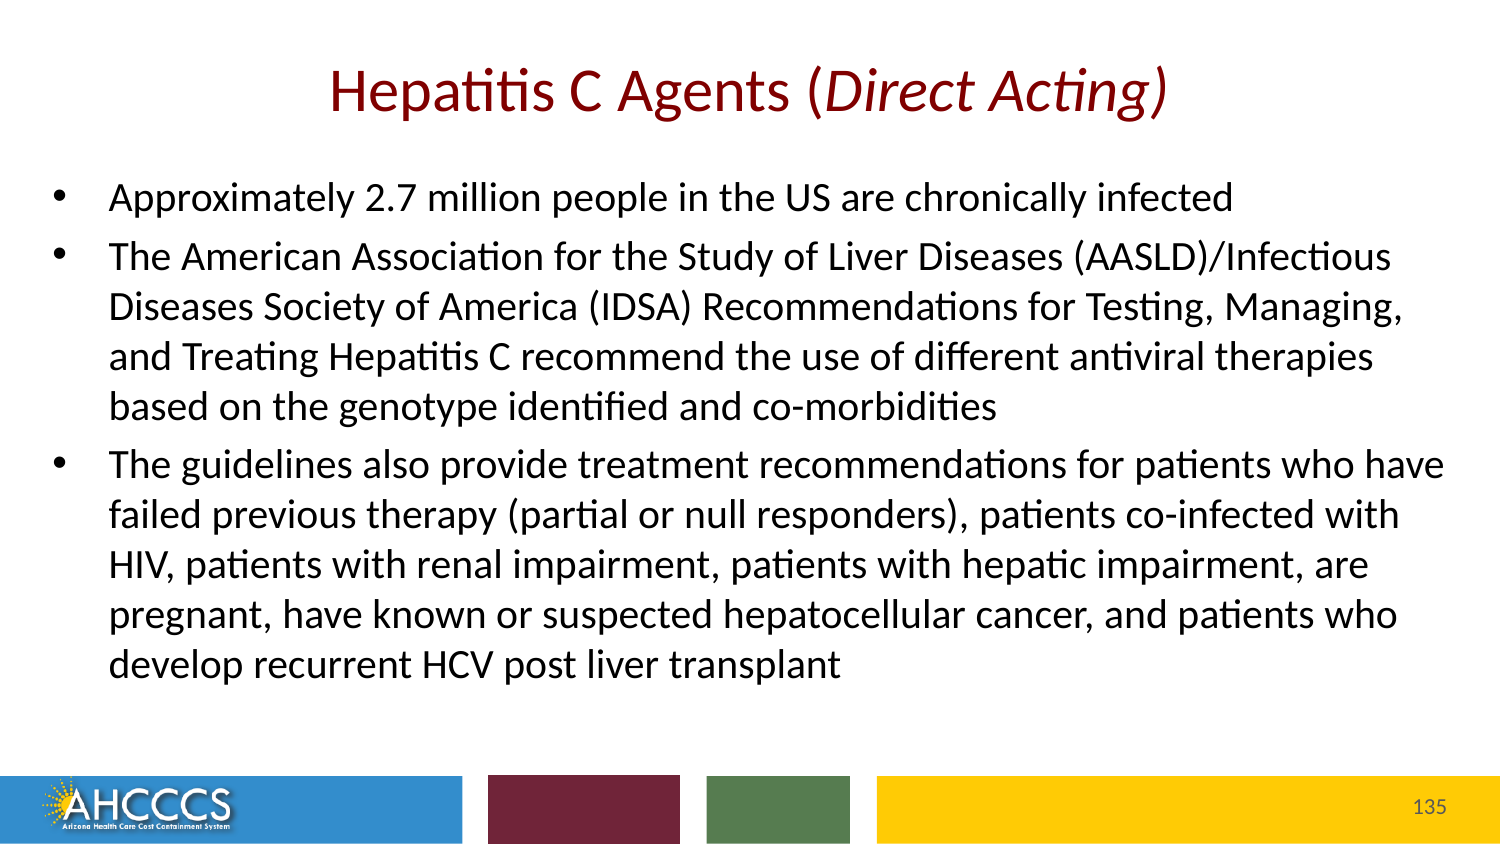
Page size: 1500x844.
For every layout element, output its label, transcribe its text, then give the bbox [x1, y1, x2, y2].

picture [42, 776, 230, 830]
title Hepatitis C Agents (Direct Acting) [75, 22, 1425, 162]
list Approximately 2.7 million people in the US are chronically infected The American Association for the Study of Liver Diseases (AASLD)/Infectious Diseases Society of America (IDSA) Recommendations for Testing, Managing, and Treating Hepatitis C recommend the use of different antiviral therapies based on the genotype identified and co-morbidities The guidelines also provide treatment recommendations for patients who have failed previous therapy (partial or null responders), patients co-infected with HIV, patients with renal impairment, patients with hepatic impairment, are pregnant, have known or suspected hepatocellular cancer, and patients who develop recurrent HCV post liver transplant [37, 162, 1463, 747]
